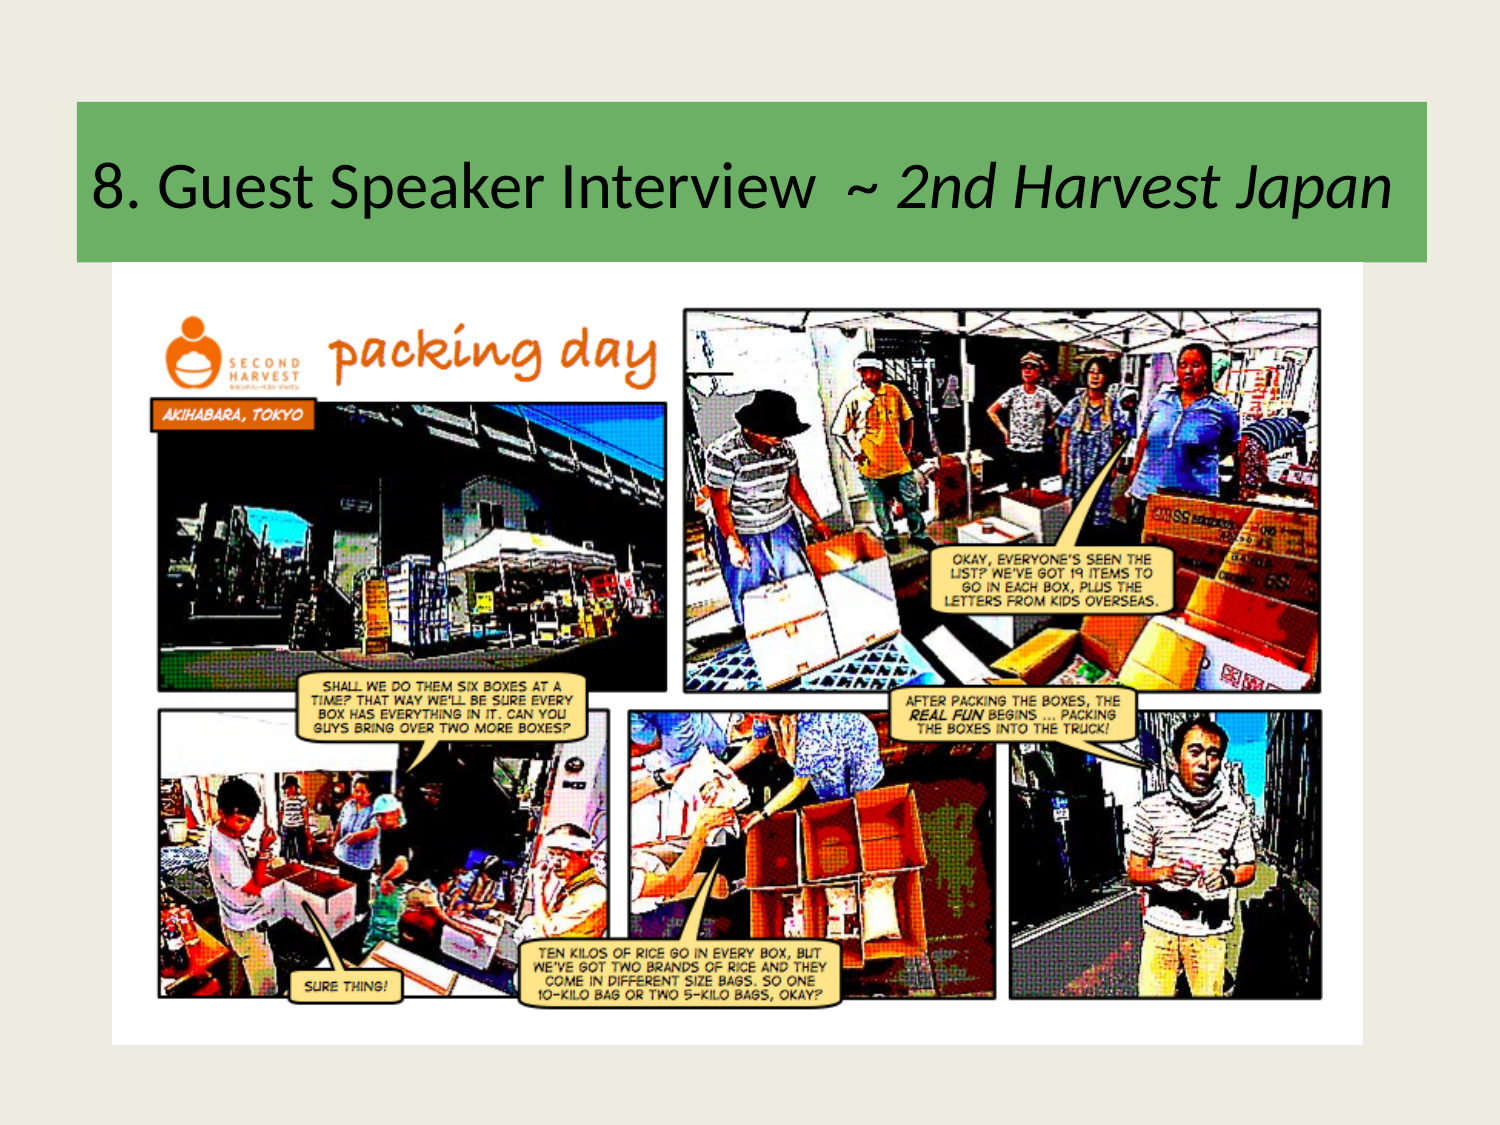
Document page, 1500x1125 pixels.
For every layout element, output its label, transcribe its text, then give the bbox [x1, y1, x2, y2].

picture [112, 262, 1363, 1046]
title 8. Guest Speaker Interview ~ 2nd Harvest Japan [76, 101, 1428, 263]
